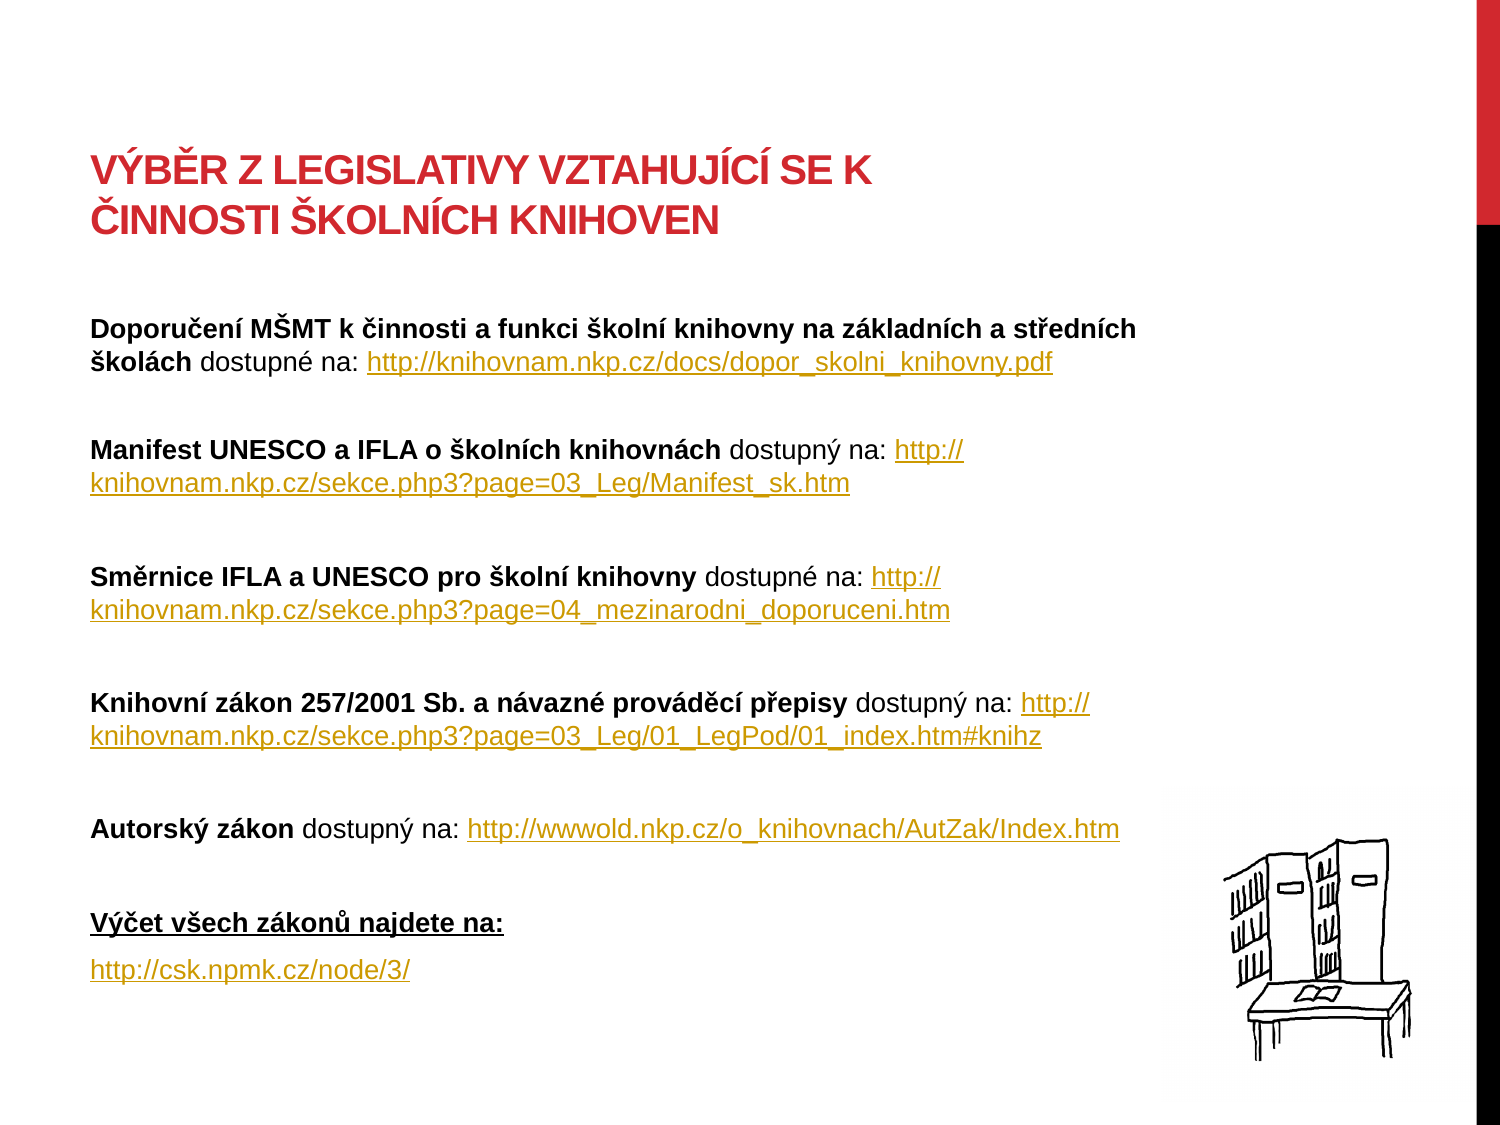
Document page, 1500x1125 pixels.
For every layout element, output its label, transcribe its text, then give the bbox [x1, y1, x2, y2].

title Výběr z legislativy vztahující se k činnosti školních knihoven [75, 25, 1025, 250]
picture [1161, 786, 1477, 1102]
list Doporučení MŠMT k činnosti a funkci školní knihovny na základních a středních školách dostupné na: http://knihovnam.nkp.cz/docs/dopor_skolni_knihovny.pdf Manifest UNESCO a IFLA o školních knihovnách dostupný na: http://knihovnam.nkp.cz/sekce.php3?page=03_Leg/Manifest_sk.htm Směrnice IFLA a UNESCO pro školní knihovny dostupné na: http://knihovnam.nkp.cz/sekce.php3?page=04_mezinarodni_doporuceni.htm Knihovní zákon 257/2001 Sb. a návazné prováděcí přepisy dostupný na: http://knihovnam.nkp.cz/sekce.php3?page=03_Leg/01_LegPod/01_index.htm#knihz Autorský zákon dostupný na: http://wwwold.nkp.cz/o_knihovnach/AutZak/Index.htm Výčet všech zákonů najdete na: http://csk.npmk.cz/node/3/ [75, 262, 1164, 1005]
